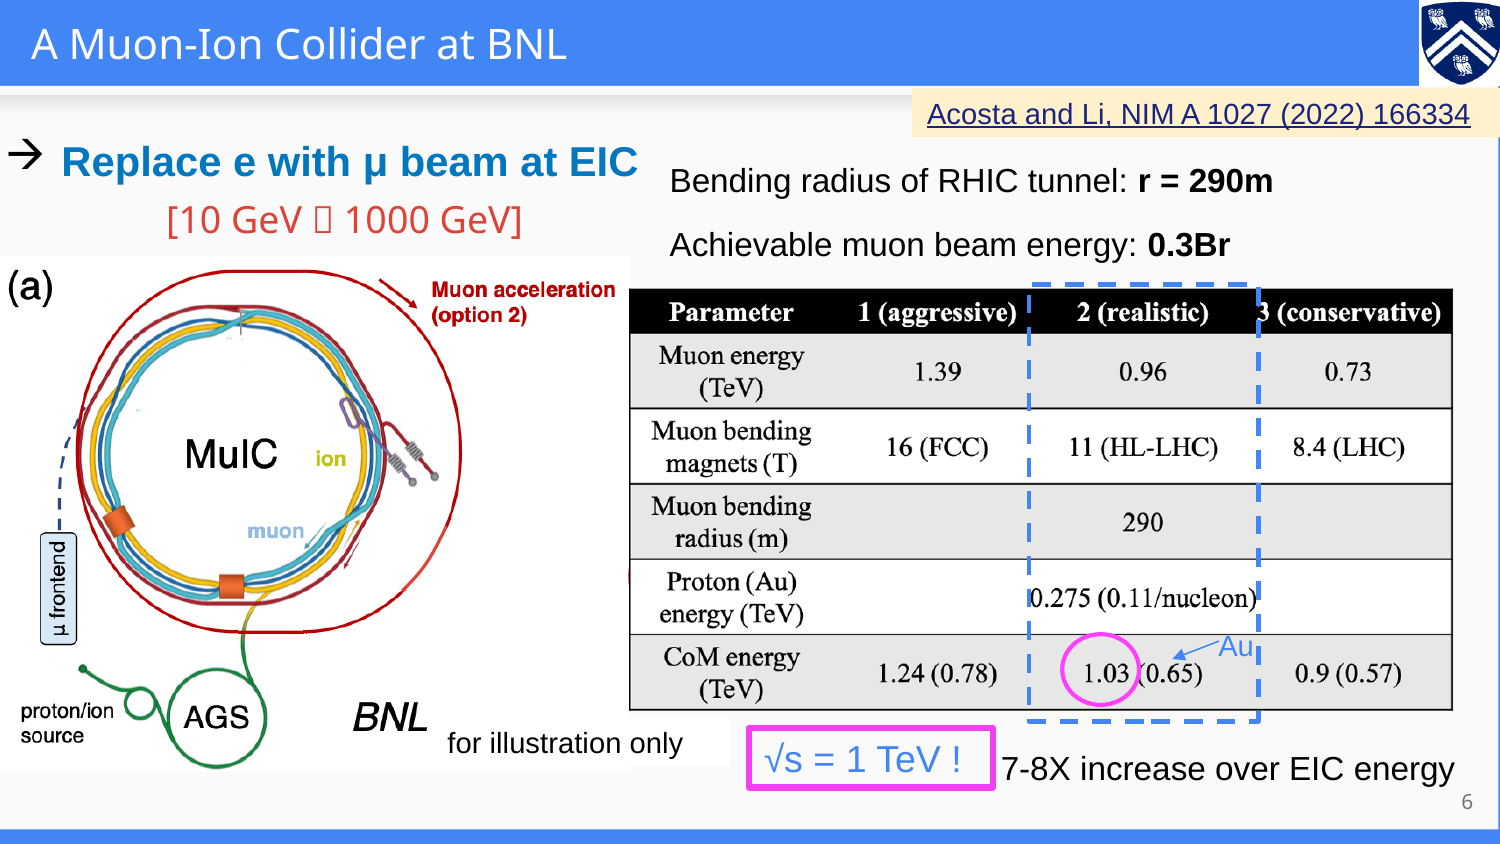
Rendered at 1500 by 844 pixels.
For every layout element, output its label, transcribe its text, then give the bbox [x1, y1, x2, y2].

picture [1419, 0, 1500, 86]
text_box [0, 255, 630, 771]
text_box for illustration only [634, 730, 730, 767]
picture [630, 284, 1455, 723]
text_box √s = 1 TeV ! [748, 730, 994, 788]
text_box Acosta and Li, NIM A 1027 (2022) 166334 [912, 87, 1500, 138]
text_box Replace e with μ beam at EIC [10 GeV  1000 GeV] [0, 112, 655, 258]
text_box 7-8X increase over EIC energy [985, 725, 1500, 802]
slide_number 6 [1398, 802, 1489, 835]
title A Muon-Ion Collider at BNL [16, 2, 1464, 84]
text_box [1172, 640, 1220, 660]
text_box Bending radius of RHIC tunnel: r = 290m Achievable muon beam energy: 0.3Br [654, 138, 1399, 278]
